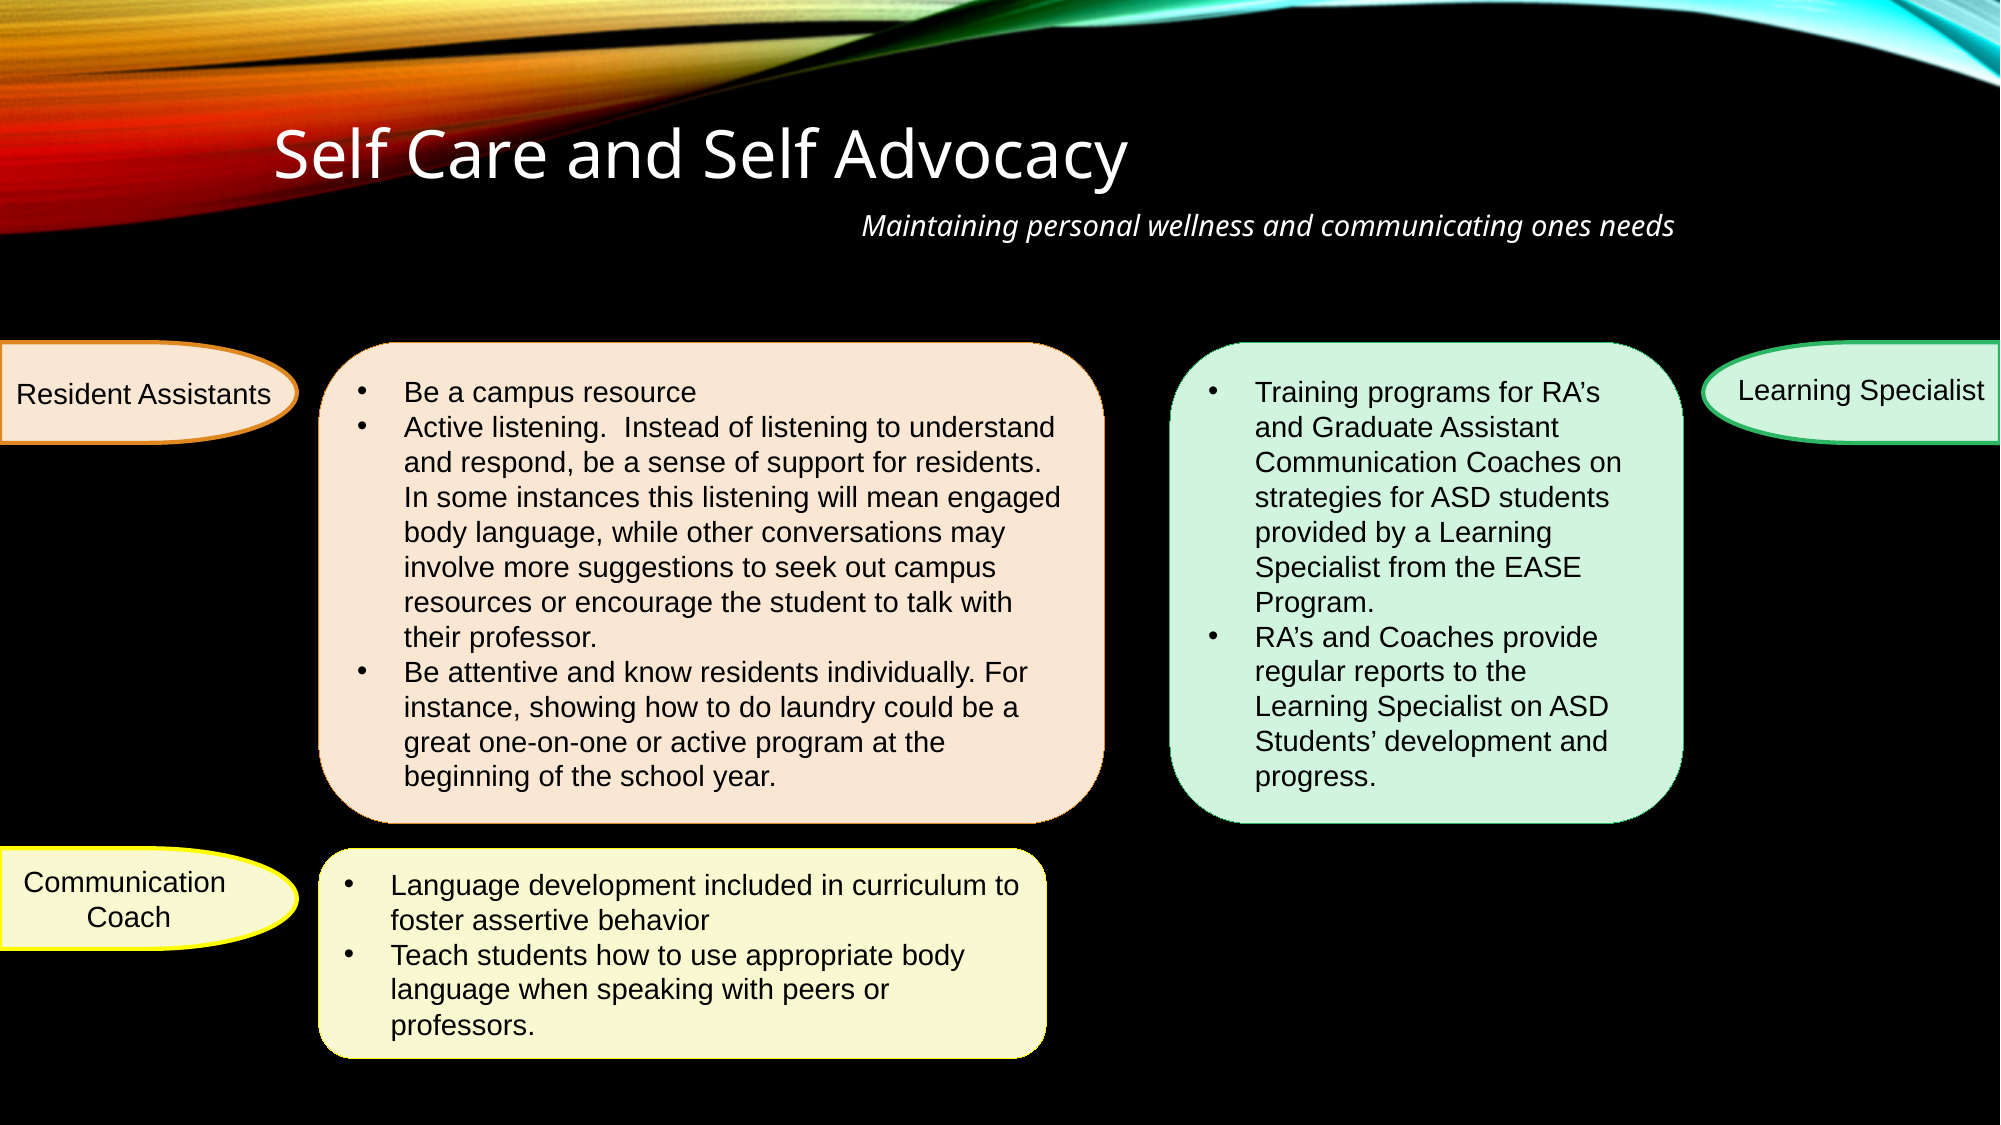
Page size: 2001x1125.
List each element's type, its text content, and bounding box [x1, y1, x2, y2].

text_box Training programs for RA’s and Graduate Assistant Communication Coaches on strategies for ASD students provided by a Learning Specialist from the EASE Program. RA’s and Coaches provide regular reports to the Learning Specialist on ASD Students’ development and progress. [1169, 342, 1684, 824]
text_box [0, 342, 278, 443]
text_box Communication Coach [0, 855, 258, 941]
text_box Learning Specialist [1723, 364, 2000, 414]
text_box [0, 848, 223, 855]
text_box Maintaining personal wellness and communicating ones needs [846, 199, 1876, 250]
text_box Resident Assistants [1, 368, 288, 418]
text_box [288, 375, 297, 410]
text_box Be a campus resource Active listening. Instead of listening to understand and respond, be a sense of support for residents. In some instances this listening will mean engaged body language, while other conversations may involve more suggestions to seek out campus resources or encourage the student to talk with their professor. Be attentive and know residents individually. For instance, showing how to do laundry could be a great one-on-one or active program at the beginning of the school year. [318, 342, 1105, 824]
text_box Language development included in curriculum to foster assertive behavior Teach students how to use appropriate body language when speaking with peers or professors. [318, 848, 1047, 1059]
text_box [0, 941, 229, 949]
text_box [1703, 367, 2000, 443]
text_box [1729, 342, 2000, 364]
text_box [258, 864, 297, 933]
picture [0, 0, 2000, 237]
text_box Self Care and Self Advocacy [258, 106, 1834, 225]
